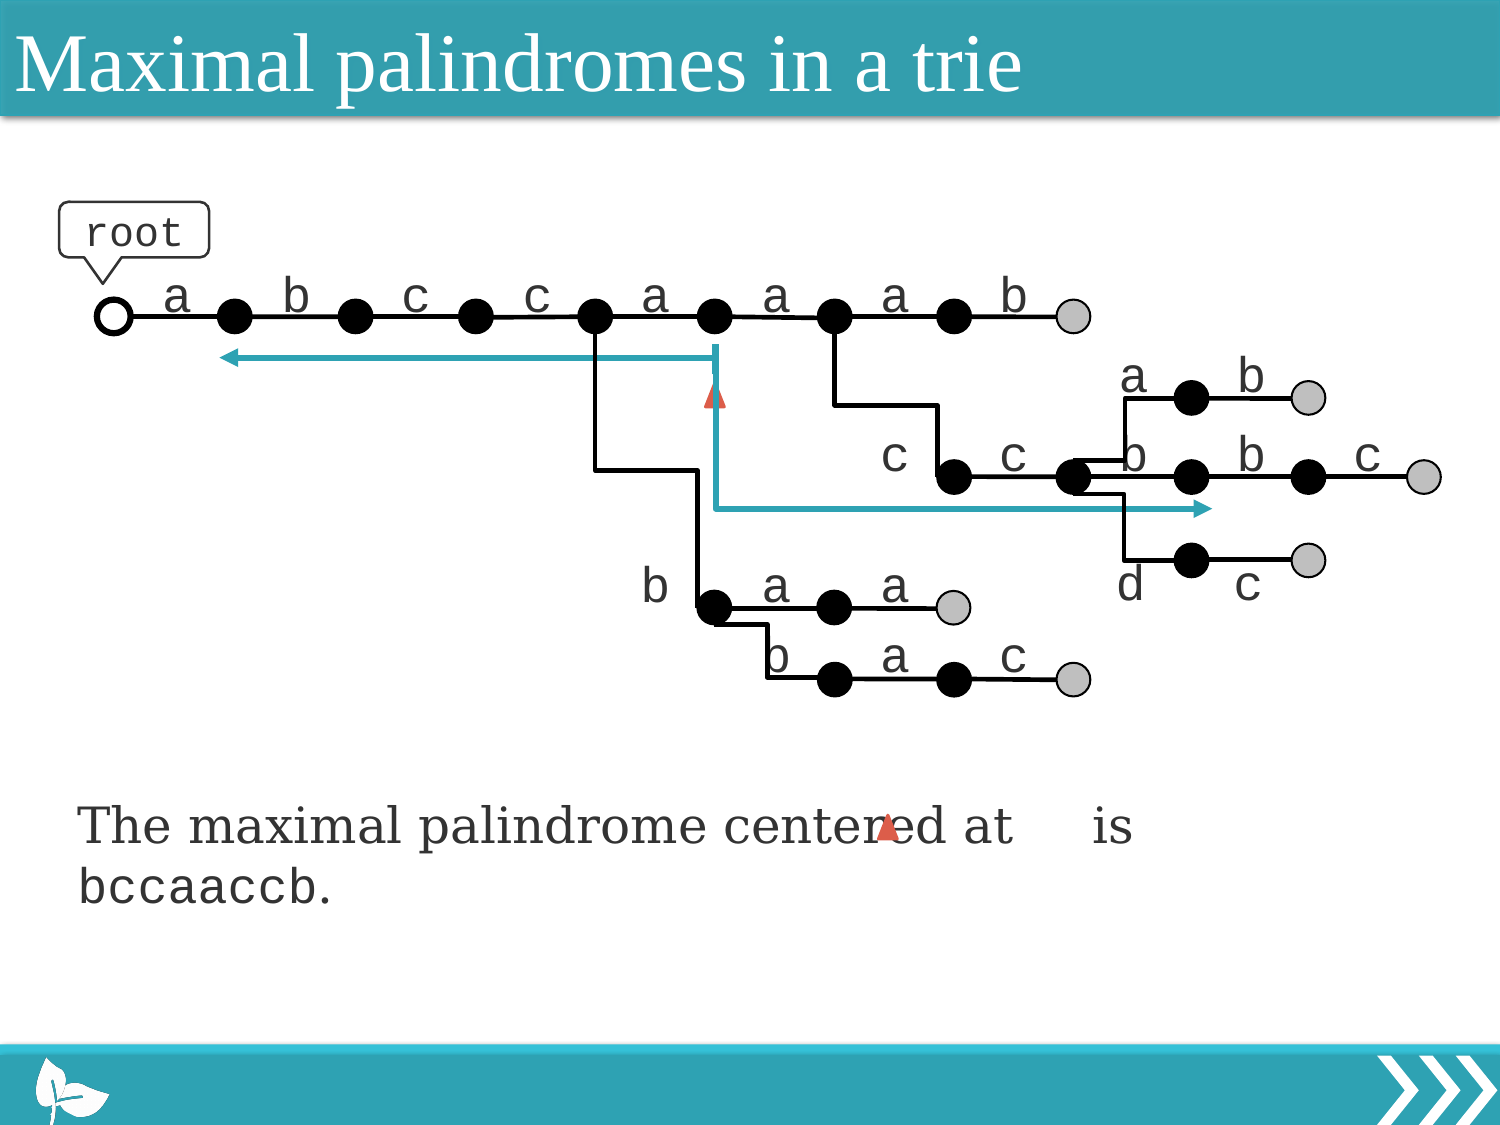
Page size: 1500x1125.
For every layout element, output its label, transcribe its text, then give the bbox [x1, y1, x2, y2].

text_box The maximal palindrome centered at is bccaaccb. [62, 726, 1340, 921]
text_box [58, 201, 1442, 698]
text_box [877, 813, 899, 841]
picture [16, 1046, 120, 1125]
text_box Maximal palindromes in a trie [0, 0, 1500, 116]
